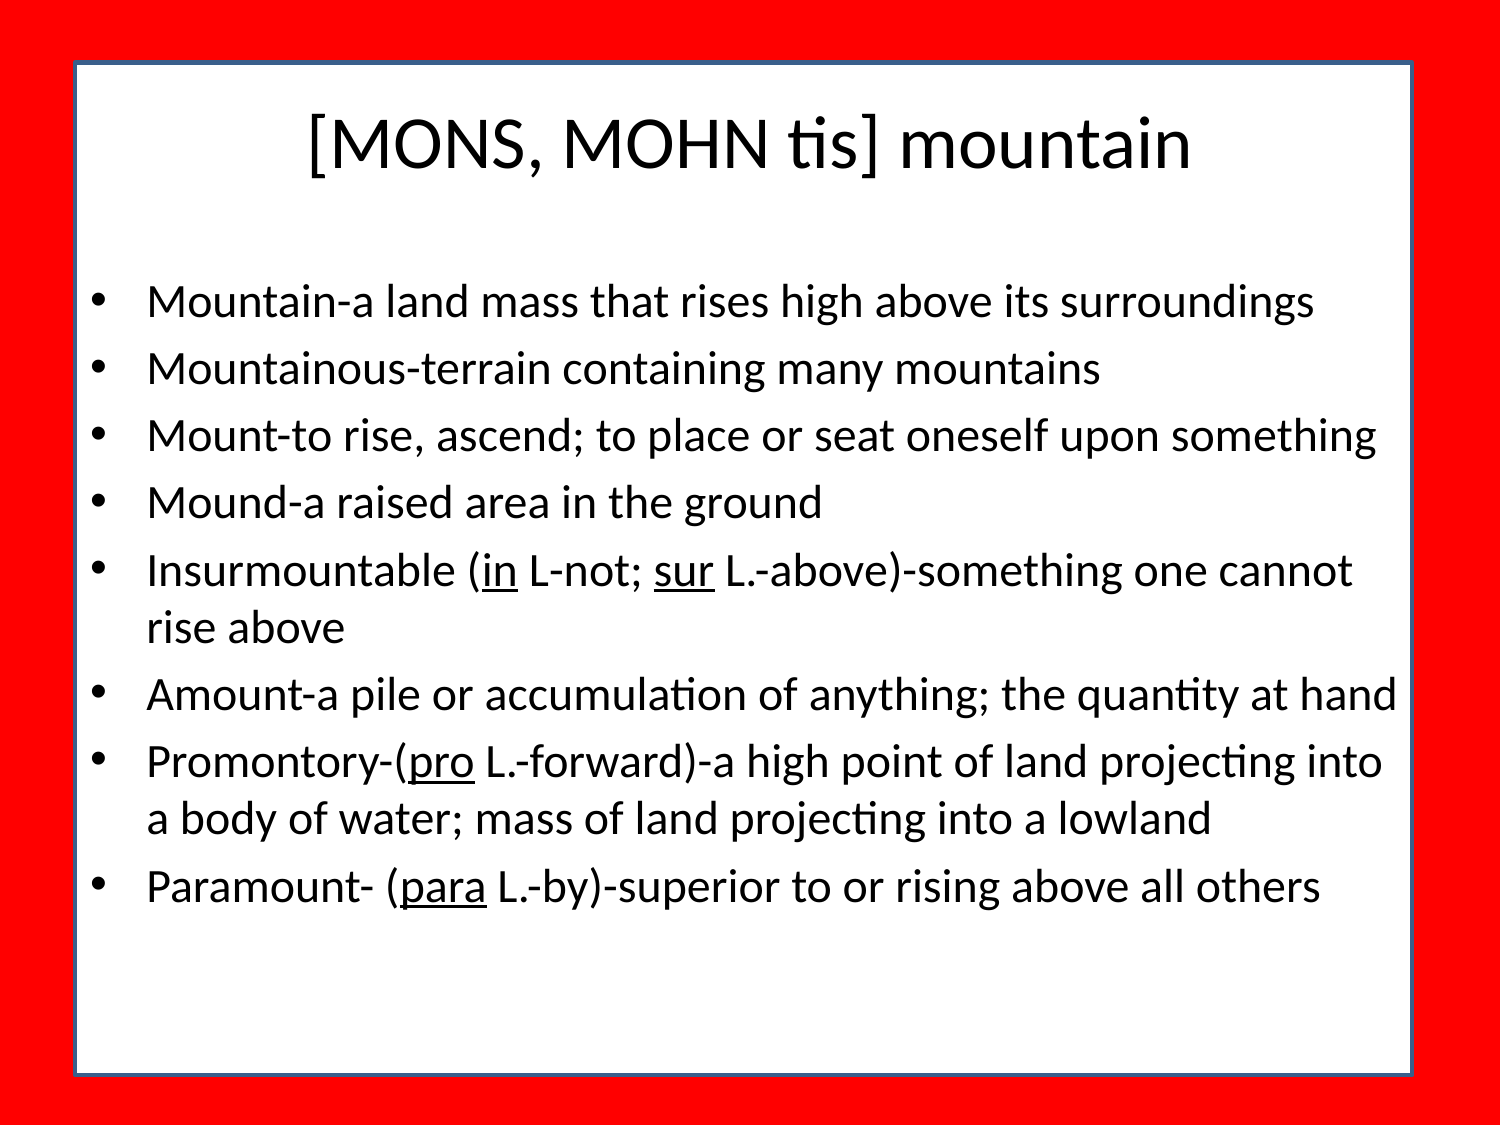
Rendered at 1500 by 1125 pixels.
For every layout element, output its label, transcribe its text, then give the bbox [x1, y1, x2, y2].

text_box [73, 60, 1414, 1077]
title [MONS, MOHN tis] mountain [75, 45, 1425, 233]
list Mountain-a land mass that rises high above its surroundings Mountainous-terrain containing many mountains Mount-to rise, ascend; to place or seat oneself upon something Mound-a raised area in the ground Insurmountable (in L-not; sur L.-above)-something one cannot rise above Amount-a pile or accumulation of anything; the quantity at hand Promontory-(pro L.-forward)-a high point of land projecting into a body of water; mass of land projecting into a lowland Paramount- (para L.-by)-superior to or rising above all others [75, 262, 1425, 1005]
